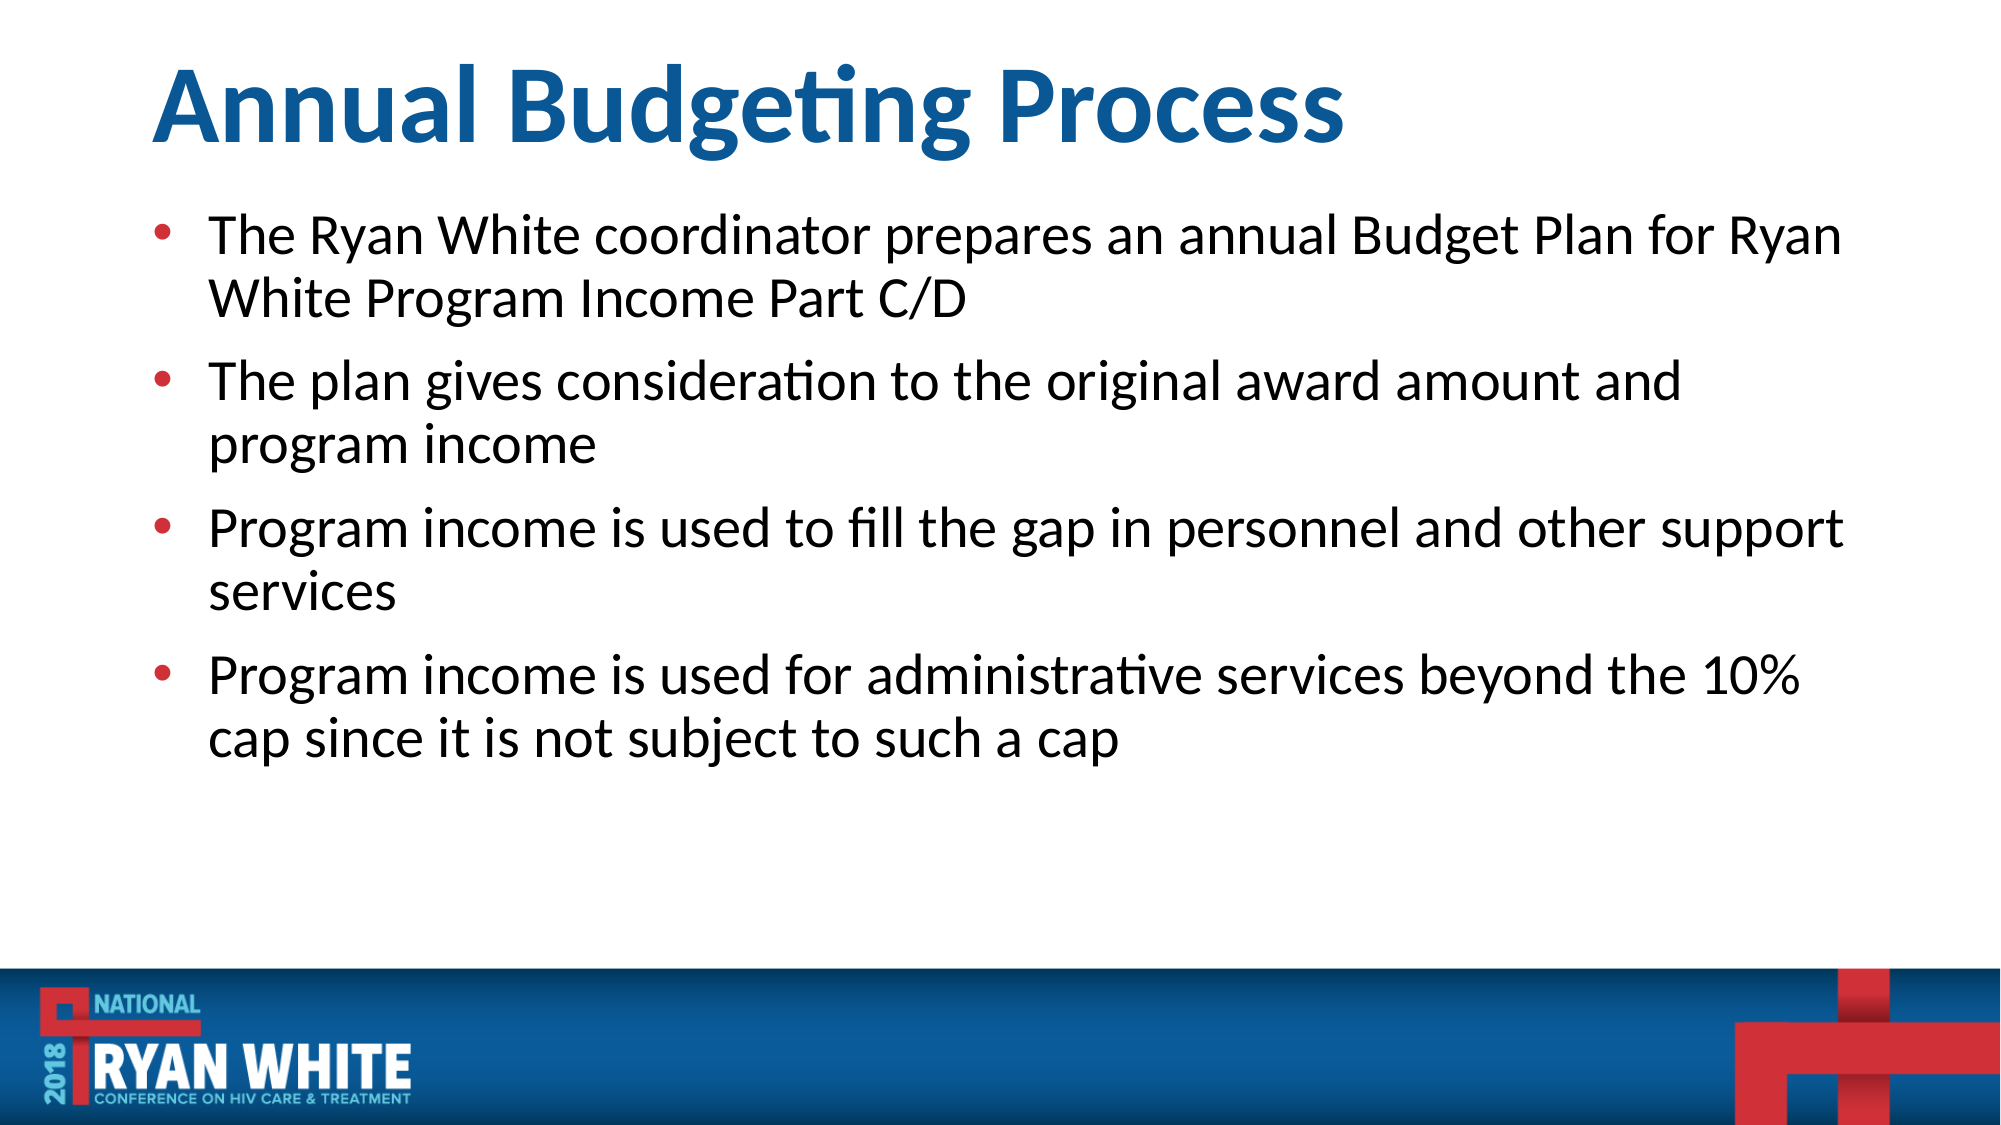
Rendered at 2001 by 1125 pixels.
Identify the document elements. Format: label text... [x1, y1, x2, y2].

title Annual Budgeting Process [137, 38, 1863, 175]
list The Ryan White coordinator prepares an annual Budget Plan for Ryan White Program Income Part C/D The plan gives consideration to the original award amount and program income Program income is used to fill the gap in personnel and other support services Program income is used for administrative services beyond the 10% cap since it is not subject to such a cap [137, 196, 1863, 927]
picture [0, 0, 2001, 1125]
